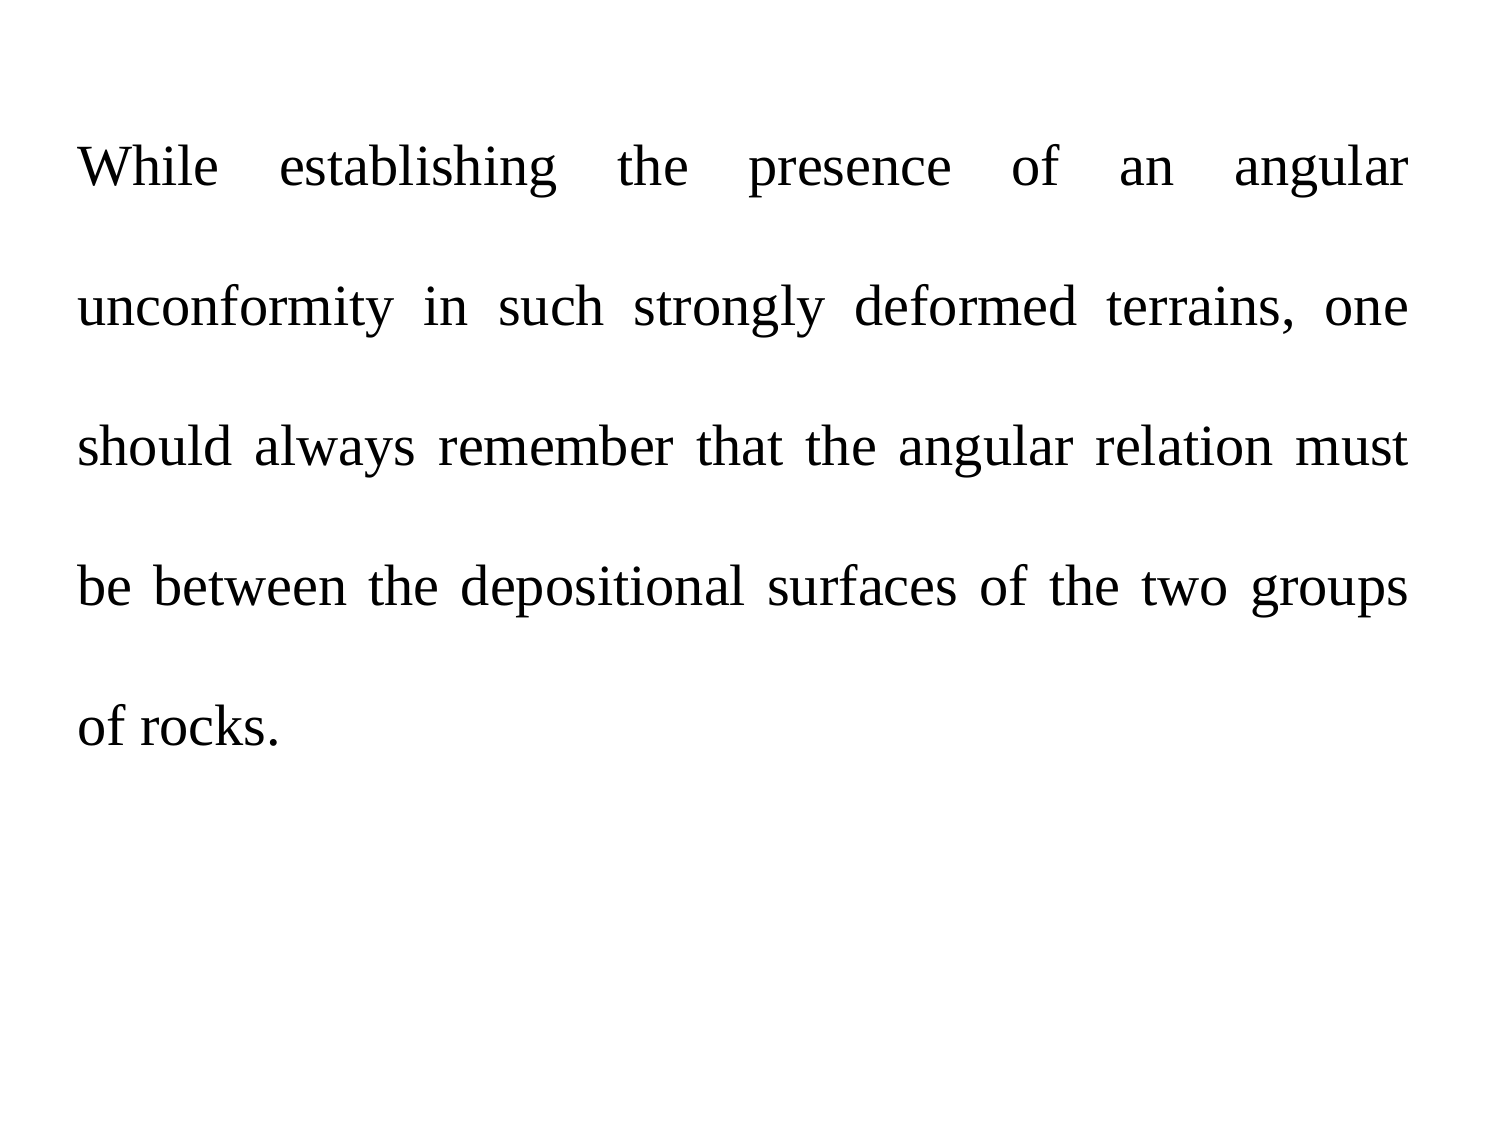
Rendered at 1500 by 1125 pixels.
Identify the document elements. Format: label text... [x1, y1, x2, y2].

text_box While establishing the presence of an angular unconformity in such strongly deformed terrains, one should always remember that the angular relation must be between the depositional surfaces of the two groups of rocks. [62, 49, 1425, 765]
